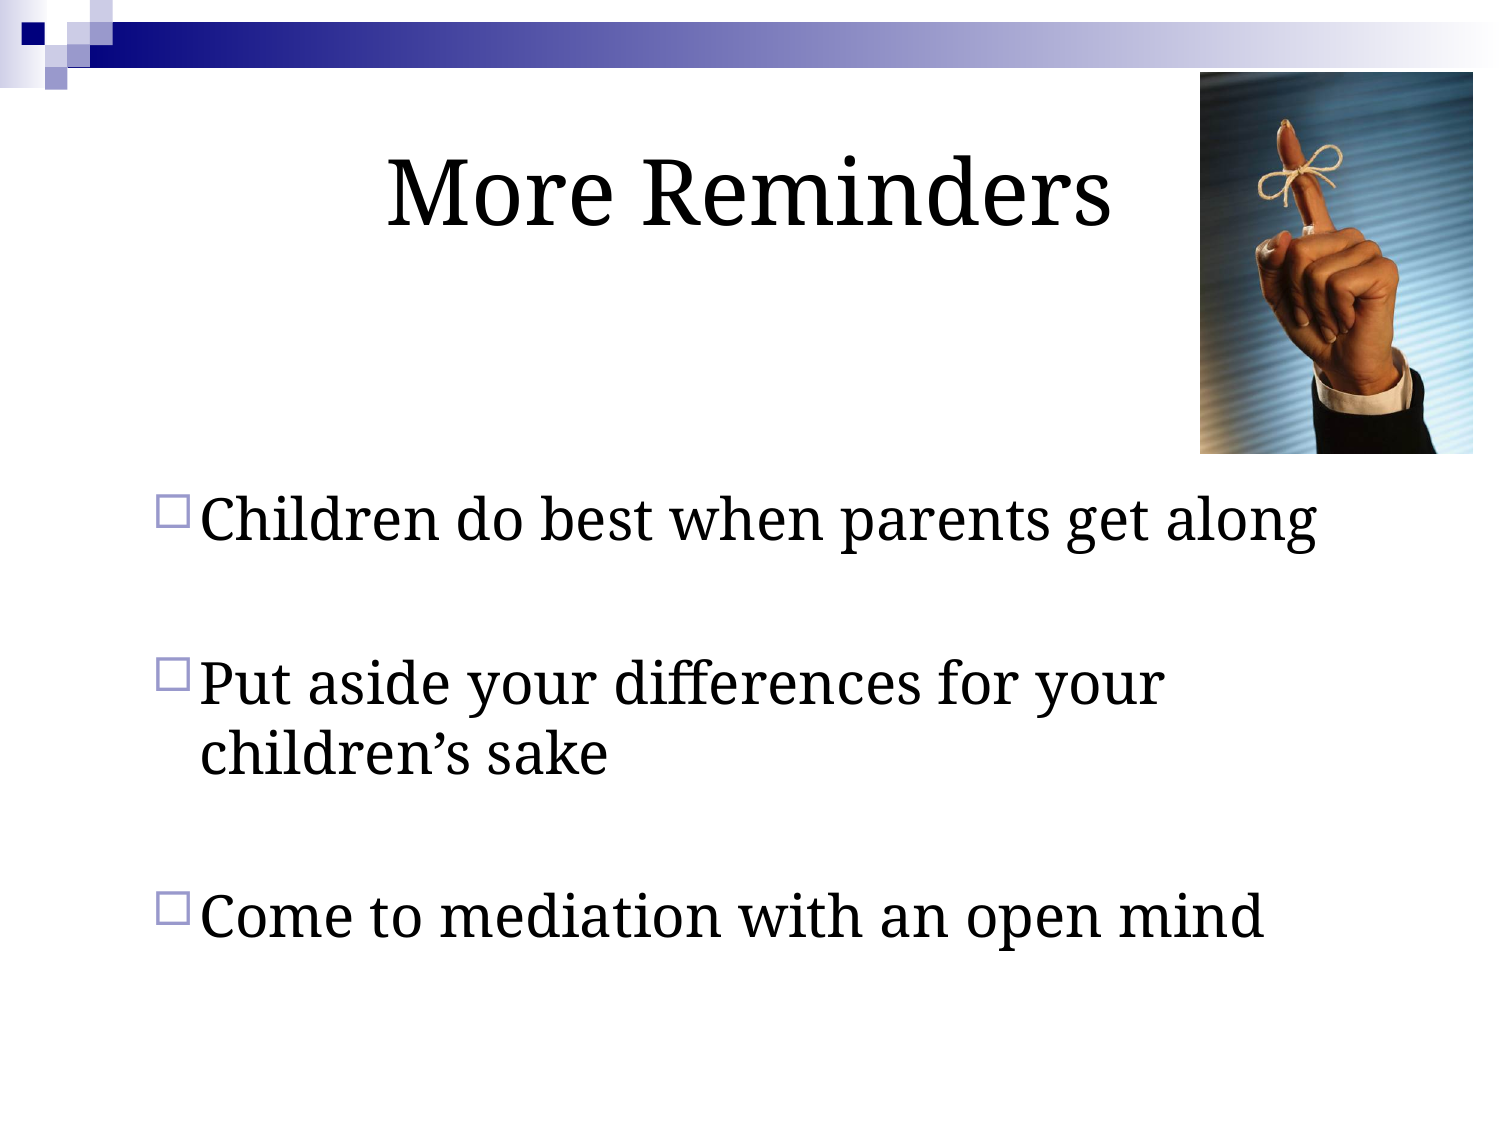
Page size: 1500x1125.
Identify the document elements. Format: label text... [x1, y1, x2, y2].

title More Reminders [75, 76, 1194, 302]
list Children do best when parents get along Put aside your differences for your children’s sake Come to mediation with an open mind [62, 474, 1413, 1032]
picture [1199, 71, 1473, 454]
